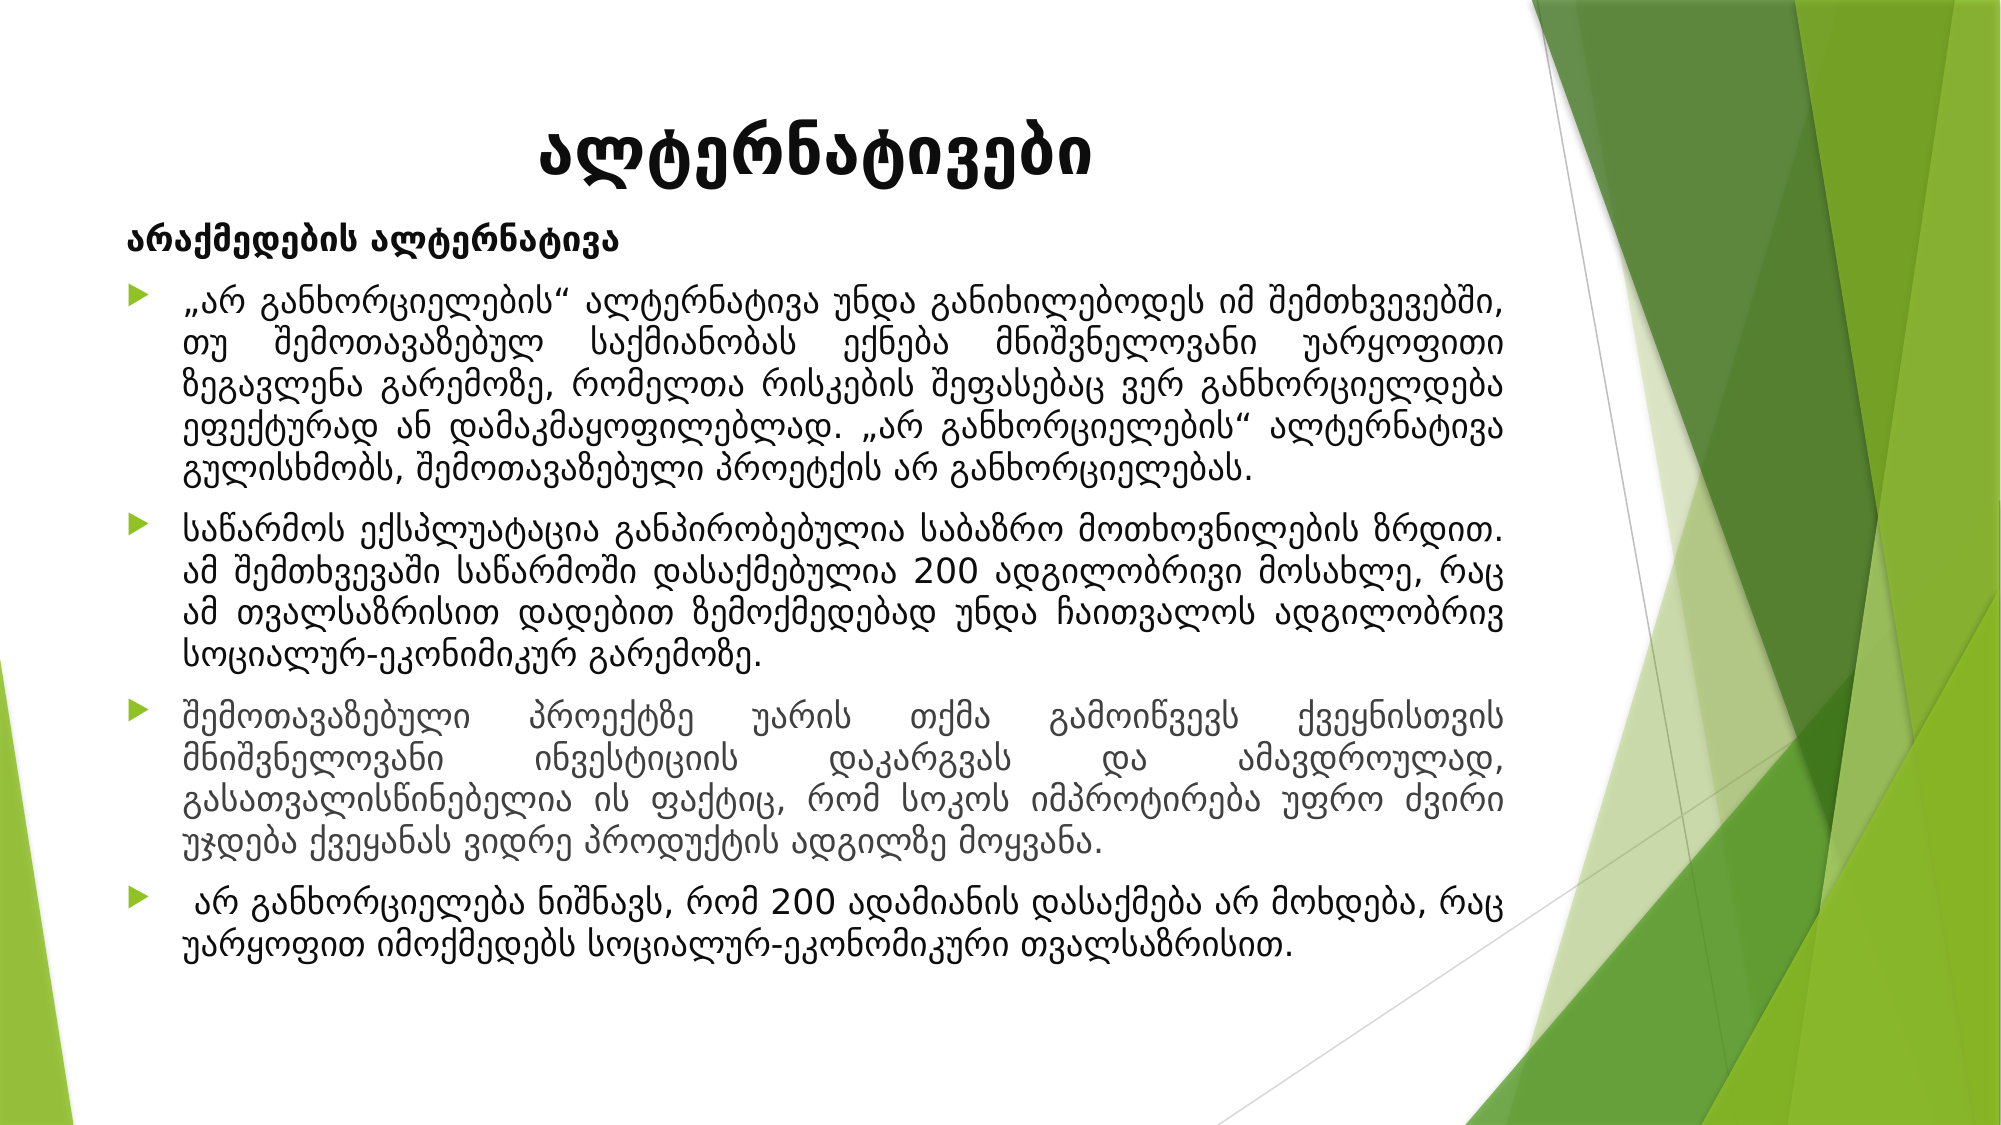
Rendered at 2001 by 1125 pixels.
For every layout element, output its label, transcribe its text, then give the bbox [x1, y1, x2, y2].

title ალტერნატივები [111, 99, 1522, 209]
list არაქმედების ალტერნატივა „არ განხორციელების“ ალტერნატივა უნდა განიხილებოდეს იმ შემთხვევებში, თუ შემოთავაზებულ საქმიანობას ექნება მნიშვნელოვანი უარყოფითი ზეგავლენა გარემოზე, რომელთა რისკების შეფასებაც ვერ განხორციელდება ეფექტურად ან დამაკმაყოფილებლად. „არ განხორციელების“ ალტერნატივა გულისხმობს, შემოთავაზებული პროეტქის არ განხორციელებას. საწარმოს ექსპლუატაცია განპირობებულია საბაზრო მოთხოვნილების ზრდით. ამ შემთხვევაში საწარმოში დასაქმებულია 200 ადგილობრივი მოსახლე, რაც ამ თვალსაზრისით დადებით ზემოქმედებად უნდა ჩაითვალოს ადგილობრივ სოციალურ-ეკონიმიკურ გარემოზე. შემოთავაზებული პროექტზე უარის თქმა გამოიწვევს ქვეყნისთვის მნიშვნელოვანი ინვესტიციის დაკარგვას და ამავდროულად, გასათვალისწინებელია ის ფაქტიც, რომ სოკოს იმპროტირება უფრო ძვირი უჯდება ქვეყანას ვიდრე პროდუქტის ადგილზე მოყვანა. არ განხორციელება ნიშნავს, რომ 200 ადამიანის დასაქმება არ მოხდება, რაც უარყოფით იმოქმედებს სოციალურ-ეკონომიკური თვალსაზრისით. [111, 209, 1522, 992]
